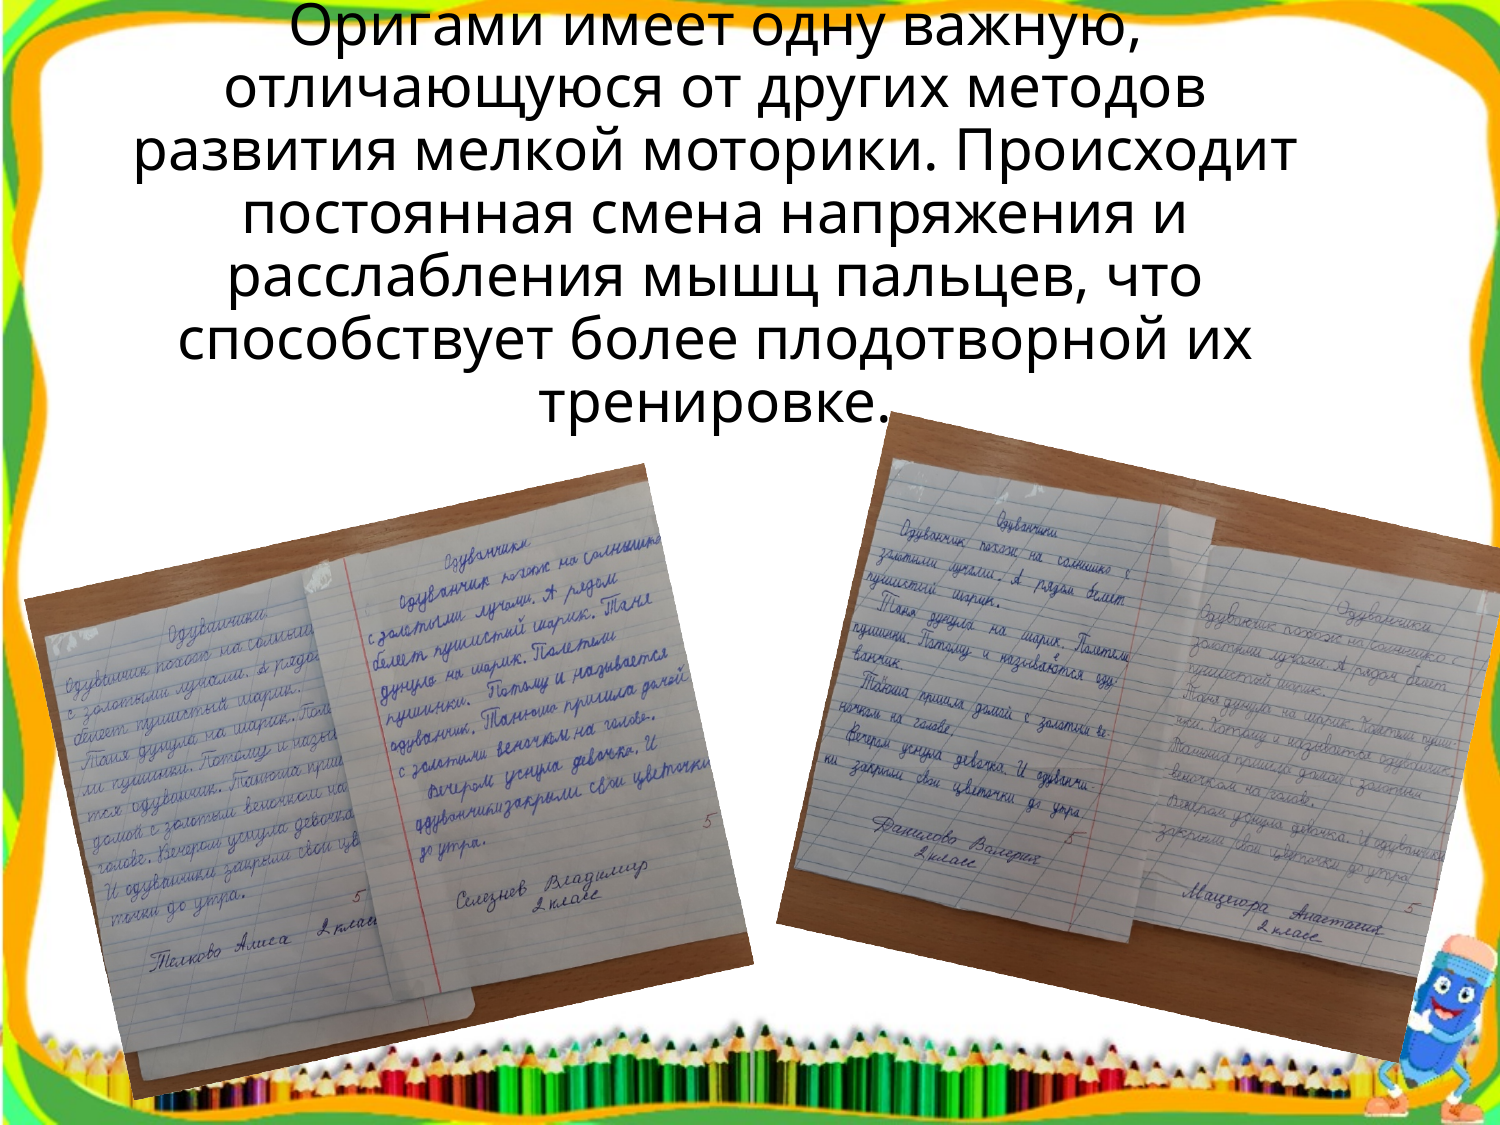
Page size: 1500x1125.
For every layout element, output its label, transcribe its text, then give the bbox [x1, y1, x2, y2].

title Оригами имеет одну важную, отличающуюся от других методов развития мелкой моторики. Происходит постоянная смена напряжения и расслабления мышц пальцев, что способствует более плодотворной их тренировке. [68, 141, 1363, 359]
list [71, 524, 707, 1038]
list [825, 474, 1463, 999]
picture [0, 0, 1500, 1125]
